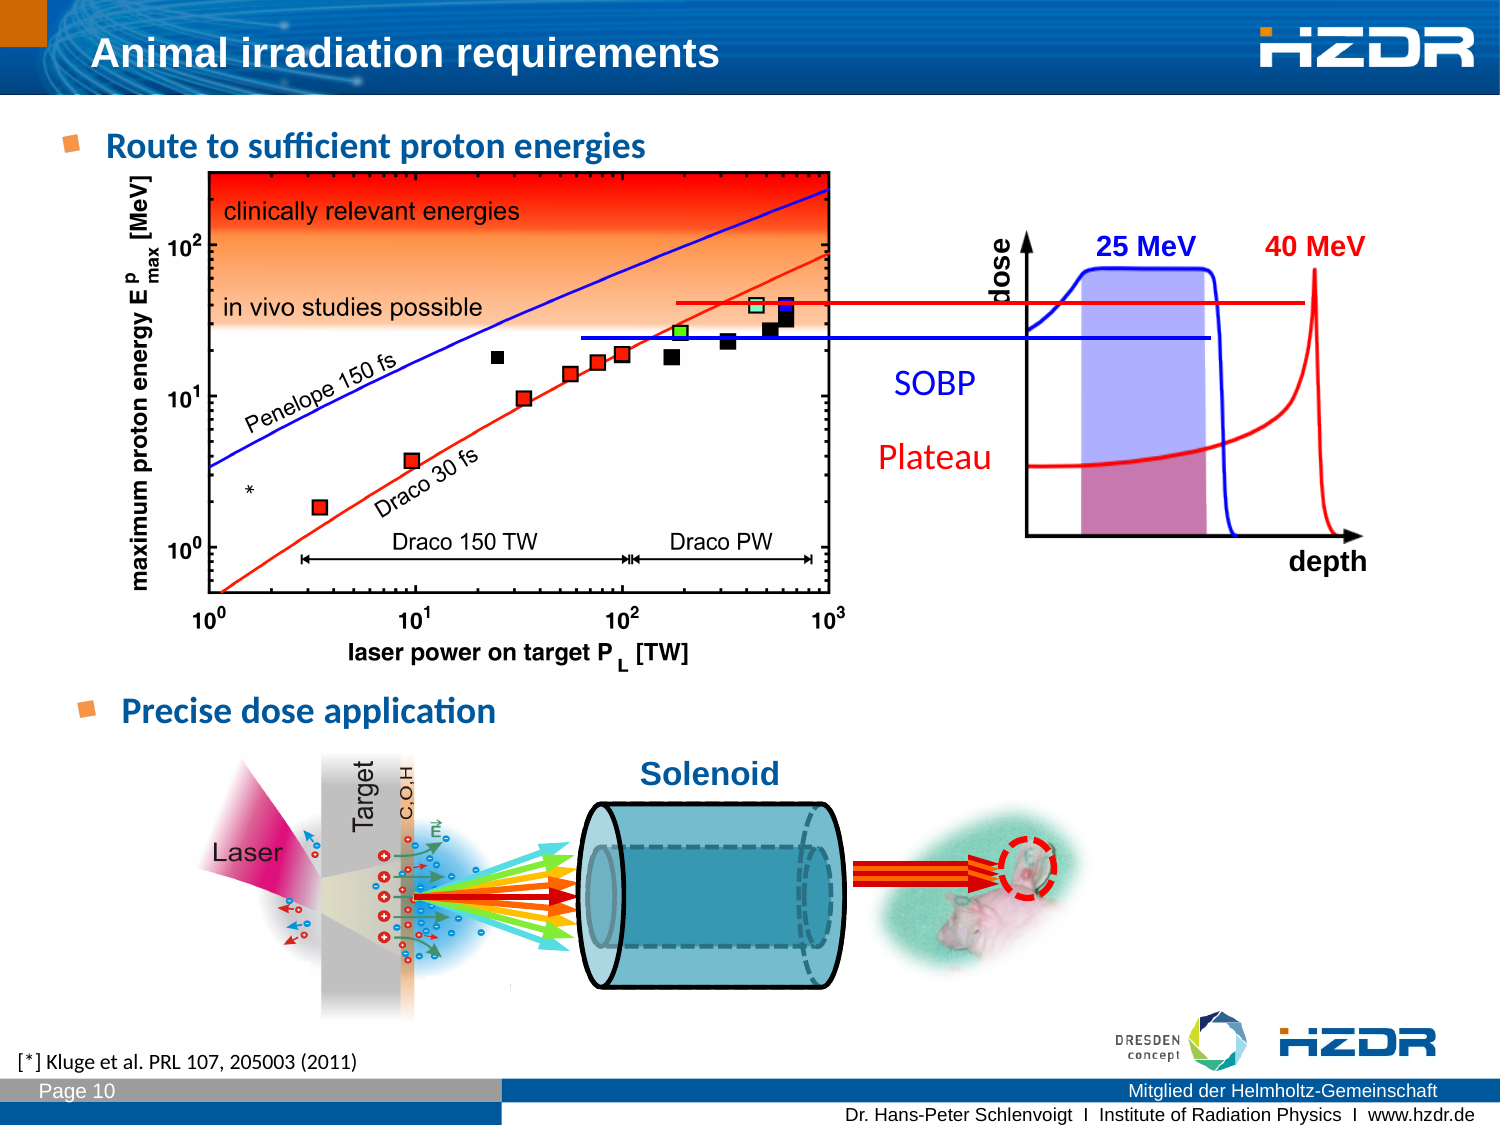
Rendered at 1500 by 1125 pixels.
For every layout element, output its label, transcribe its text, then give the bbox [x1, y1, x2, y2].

text_box [*] Kluge et al. PRL 107, 205003 (2011) [2, 1040, 373, 1082]
title Animal irradiation requirements [75, 11, 1247, 90]
picture [77, 700, 96, 718]
text_box Precise dose application [62, 679, 512, 739]
text_box Route to sufficient proton energies [47, 113, 662, 174]
picture [0, 0, 1500, 95]
picture [1257, 1011, 1453, 1073]
picture [117, 90, 223, 95]
picture [62, 134, 80, 153]
picture [1116, 1011, 1247, 1071]
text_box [124, 171, 845, 672]
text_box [185, 727, 1105, 1064]
text_box SOBP [879, 350, 967, 411]
picture [81, 90, 115, 95]
text_box Plateau [863, 424, 967, 485]
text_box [972, 219, 1365, 572]
